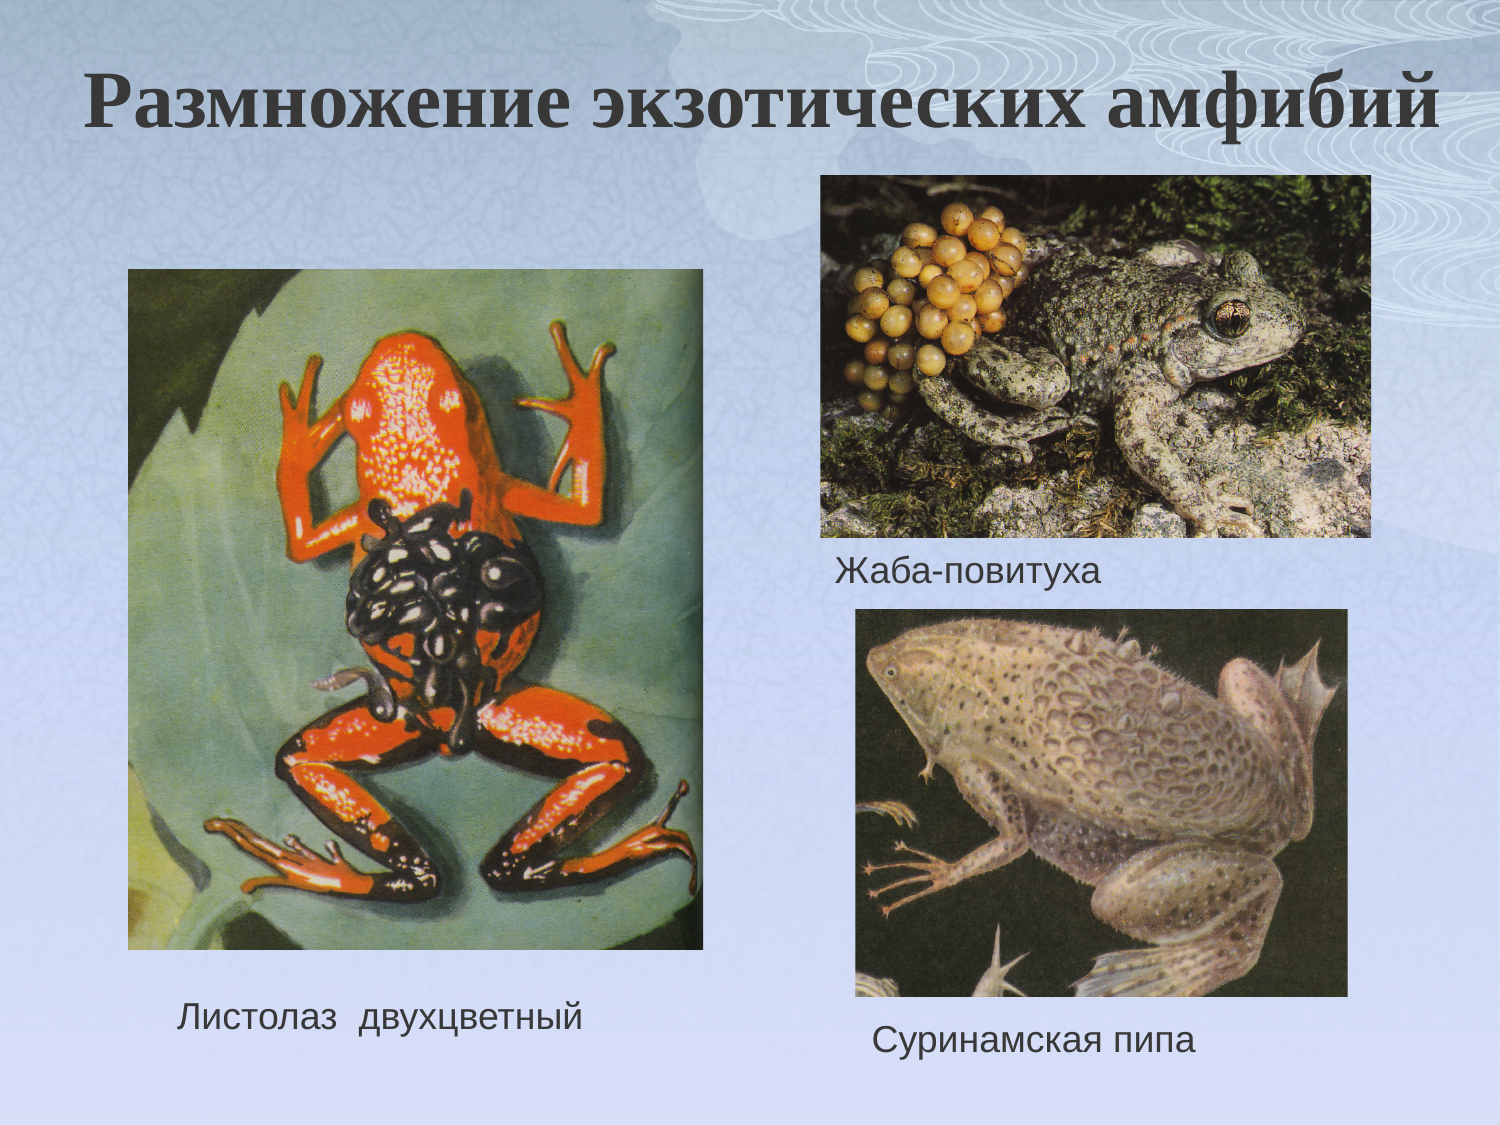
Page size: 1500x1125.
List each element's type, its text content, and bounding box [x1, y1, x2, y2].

text_box Суринамская пипа [856, 1007, 1211, 1068]
title Размножение экзотических амфибий [0, 24, 1465, 164]
picture [855, 609, 1348, 997]
text_box Листолаз двухцветный [162, 984, 599, 1045]
picture [820, 175, 1372, 538]
picture [128, 269, 704, 950]
text_box Жаба-повитуха [819, 538, 1117, 599]
